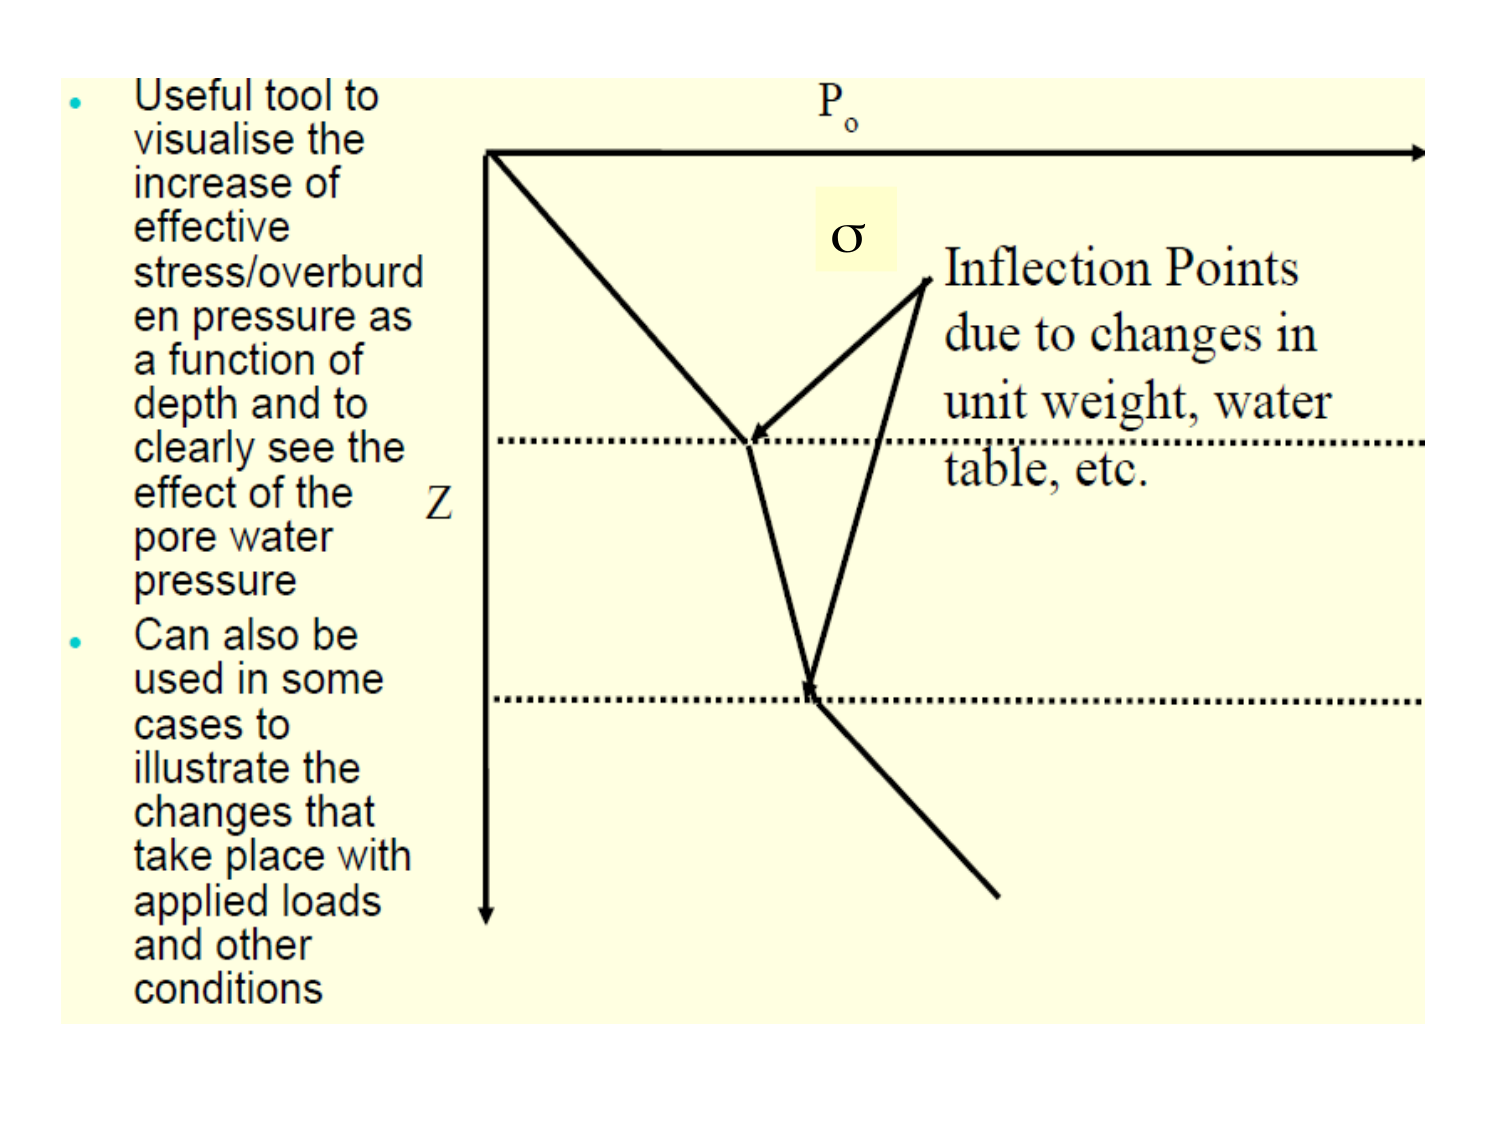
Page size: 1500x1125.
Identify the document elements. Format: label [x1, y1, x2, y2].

picture [61, 77, 1425, 1024]
